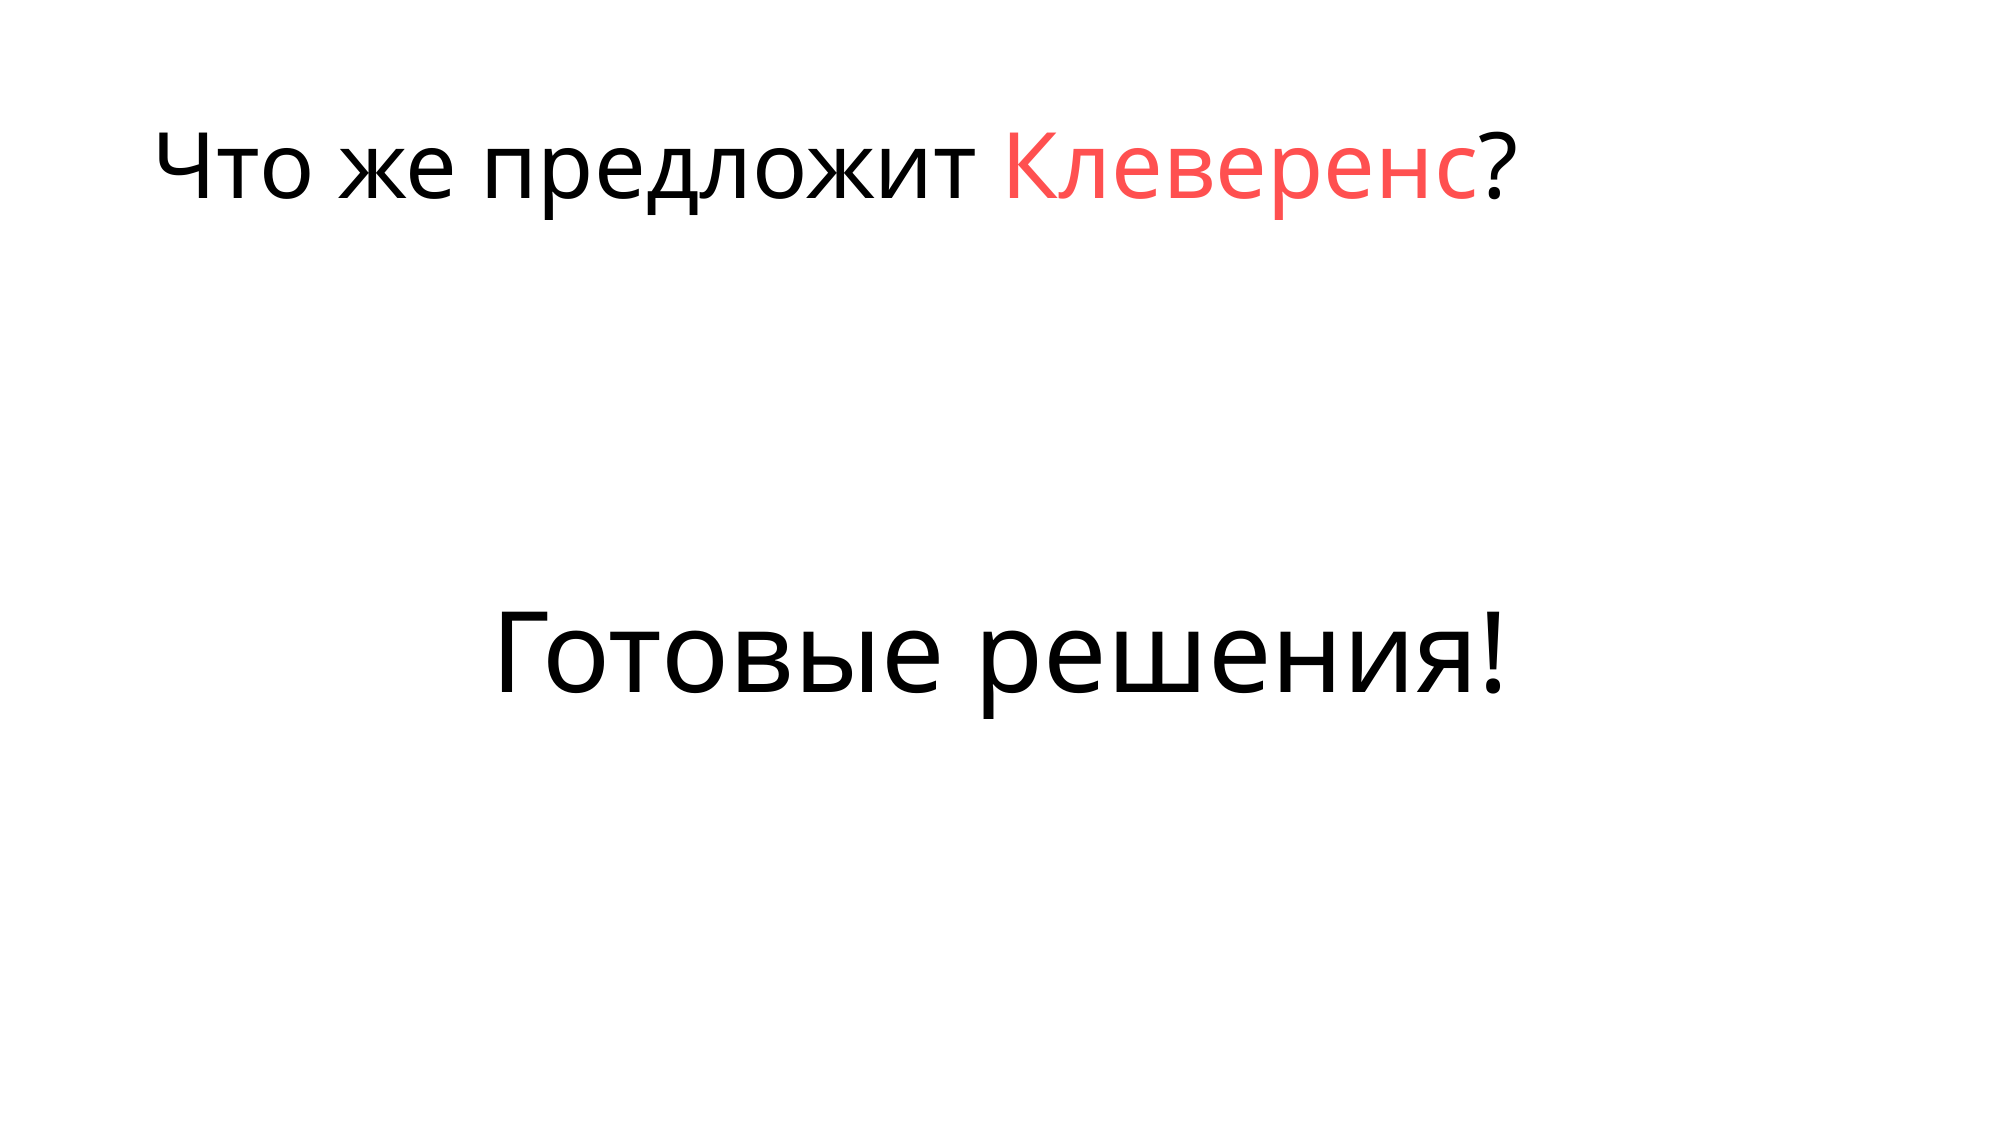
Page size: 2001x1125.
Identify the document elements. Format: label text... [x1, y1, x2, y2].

list Готовые решения! [137, 299, 1863, 1014]
title Что же предложит Клеверенс? [137, 59, 1863, 278]
